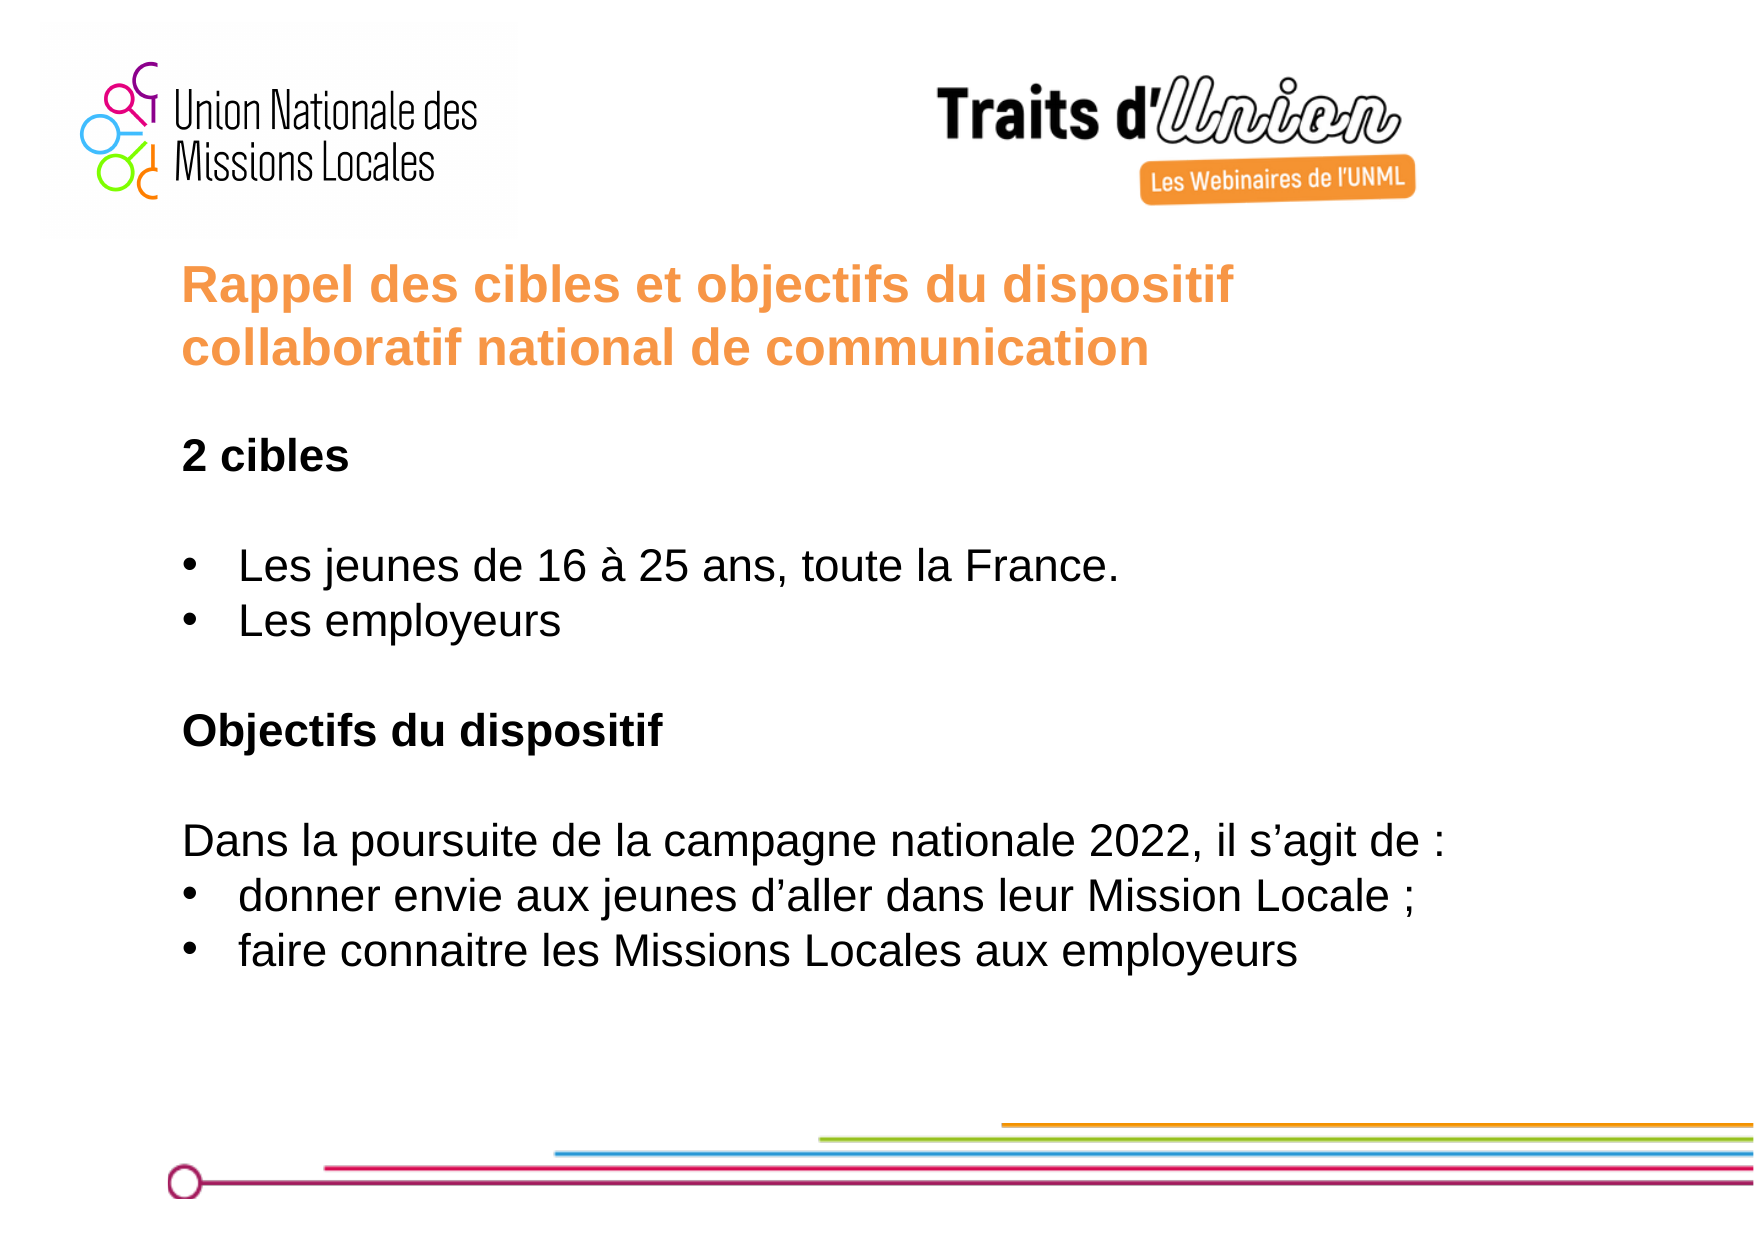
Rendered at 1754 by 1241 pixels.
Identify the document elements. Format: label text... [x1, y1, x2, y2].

picture [803, 10, 1539, 256]
text_box Rappel des cibles et objectifs du dispositif collaboratif national de communication 2 cibles Les jeunes de 16 à 25 ans, toute la France. Les employeurs Objectifs du dispositif Dans la poursuite de la campagne nationale 2022, il s’agit de : donner envie aux jeunes d’aller dans leur Mission Locale ; faire connaitre les Missions Locales aux employeurs [167, 243, 1513, 1033]
picture [40, 22, 518, 239]
